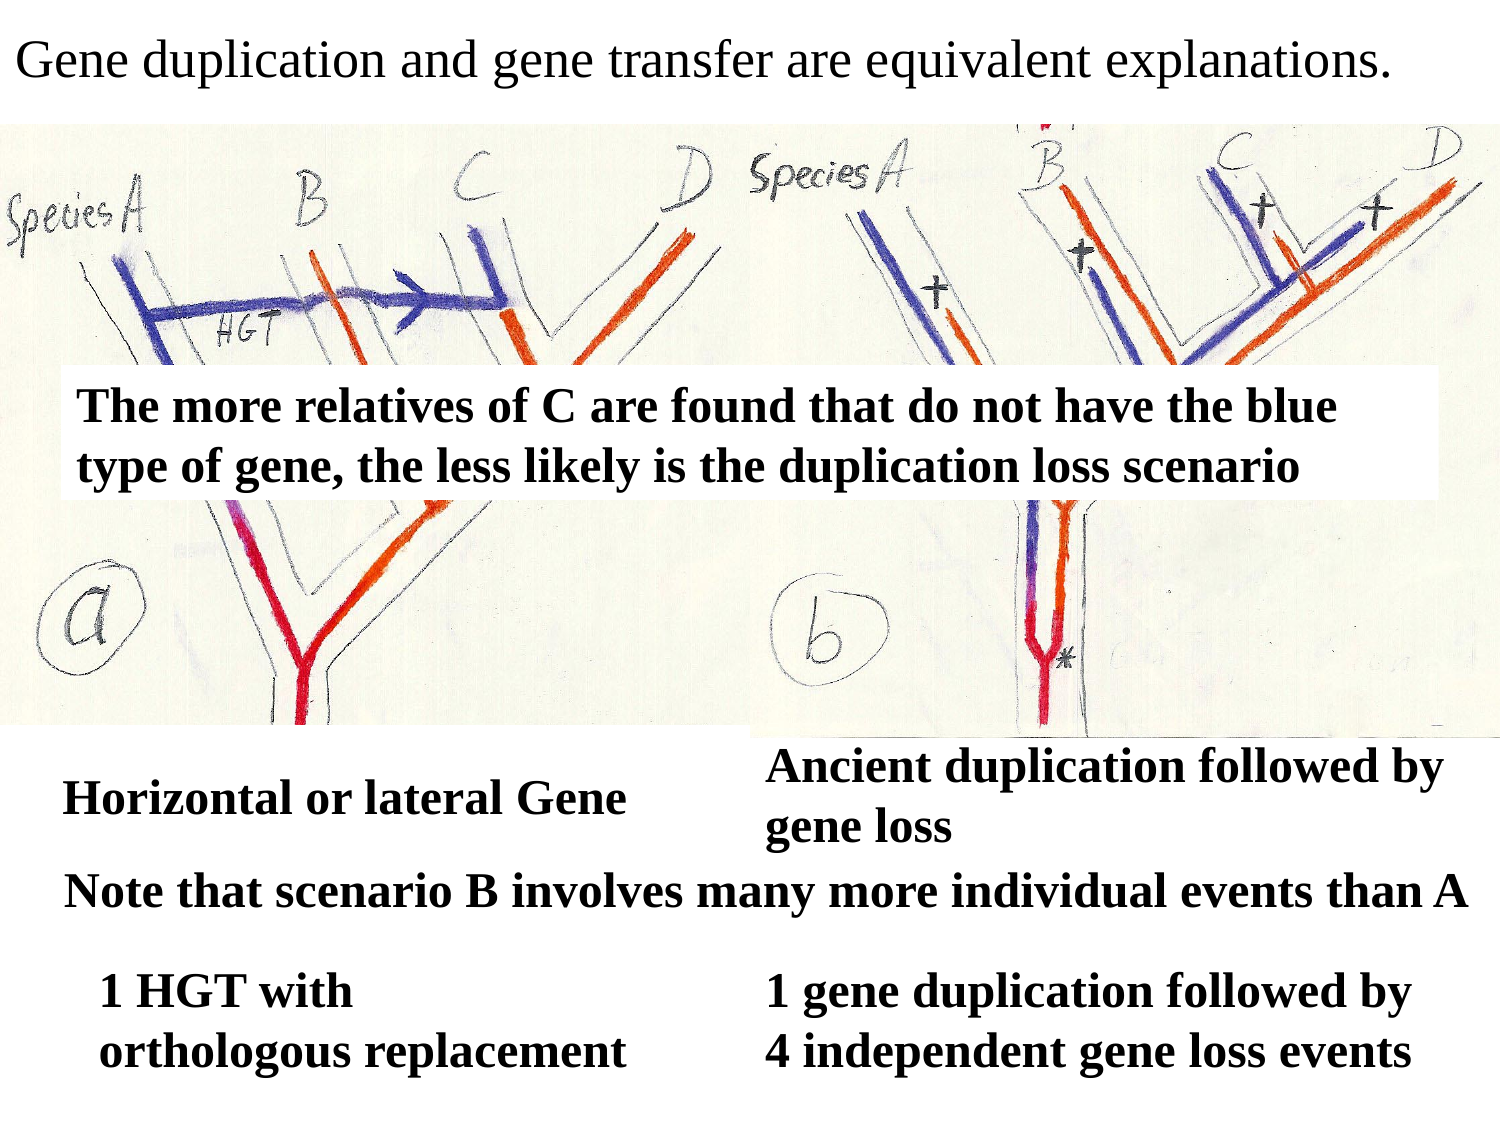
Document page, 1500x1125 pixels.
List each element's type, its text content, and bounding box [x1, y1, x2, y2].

text_box Horizontal or lateral Gene [47, 756, 656, 832]
title Gene duplication and gene transfer are equivalent explanations. [0, 0, 1500, 113]
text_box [749, 124, 1500, 738]
text_box Ancient duplication followed by gene loss [749, 745, 1500, 849]
text_box Note that scenario B involves many more individual events than A [48, 849, 1500, 985]
text_box 1 HGT with orthologous replacement [83, 949, 643, 1085]
text_box 1 gene duplication followed by 4 independent gene loss events [750, 949, 1450, 1085]
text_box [0, 124, 748, 726]
